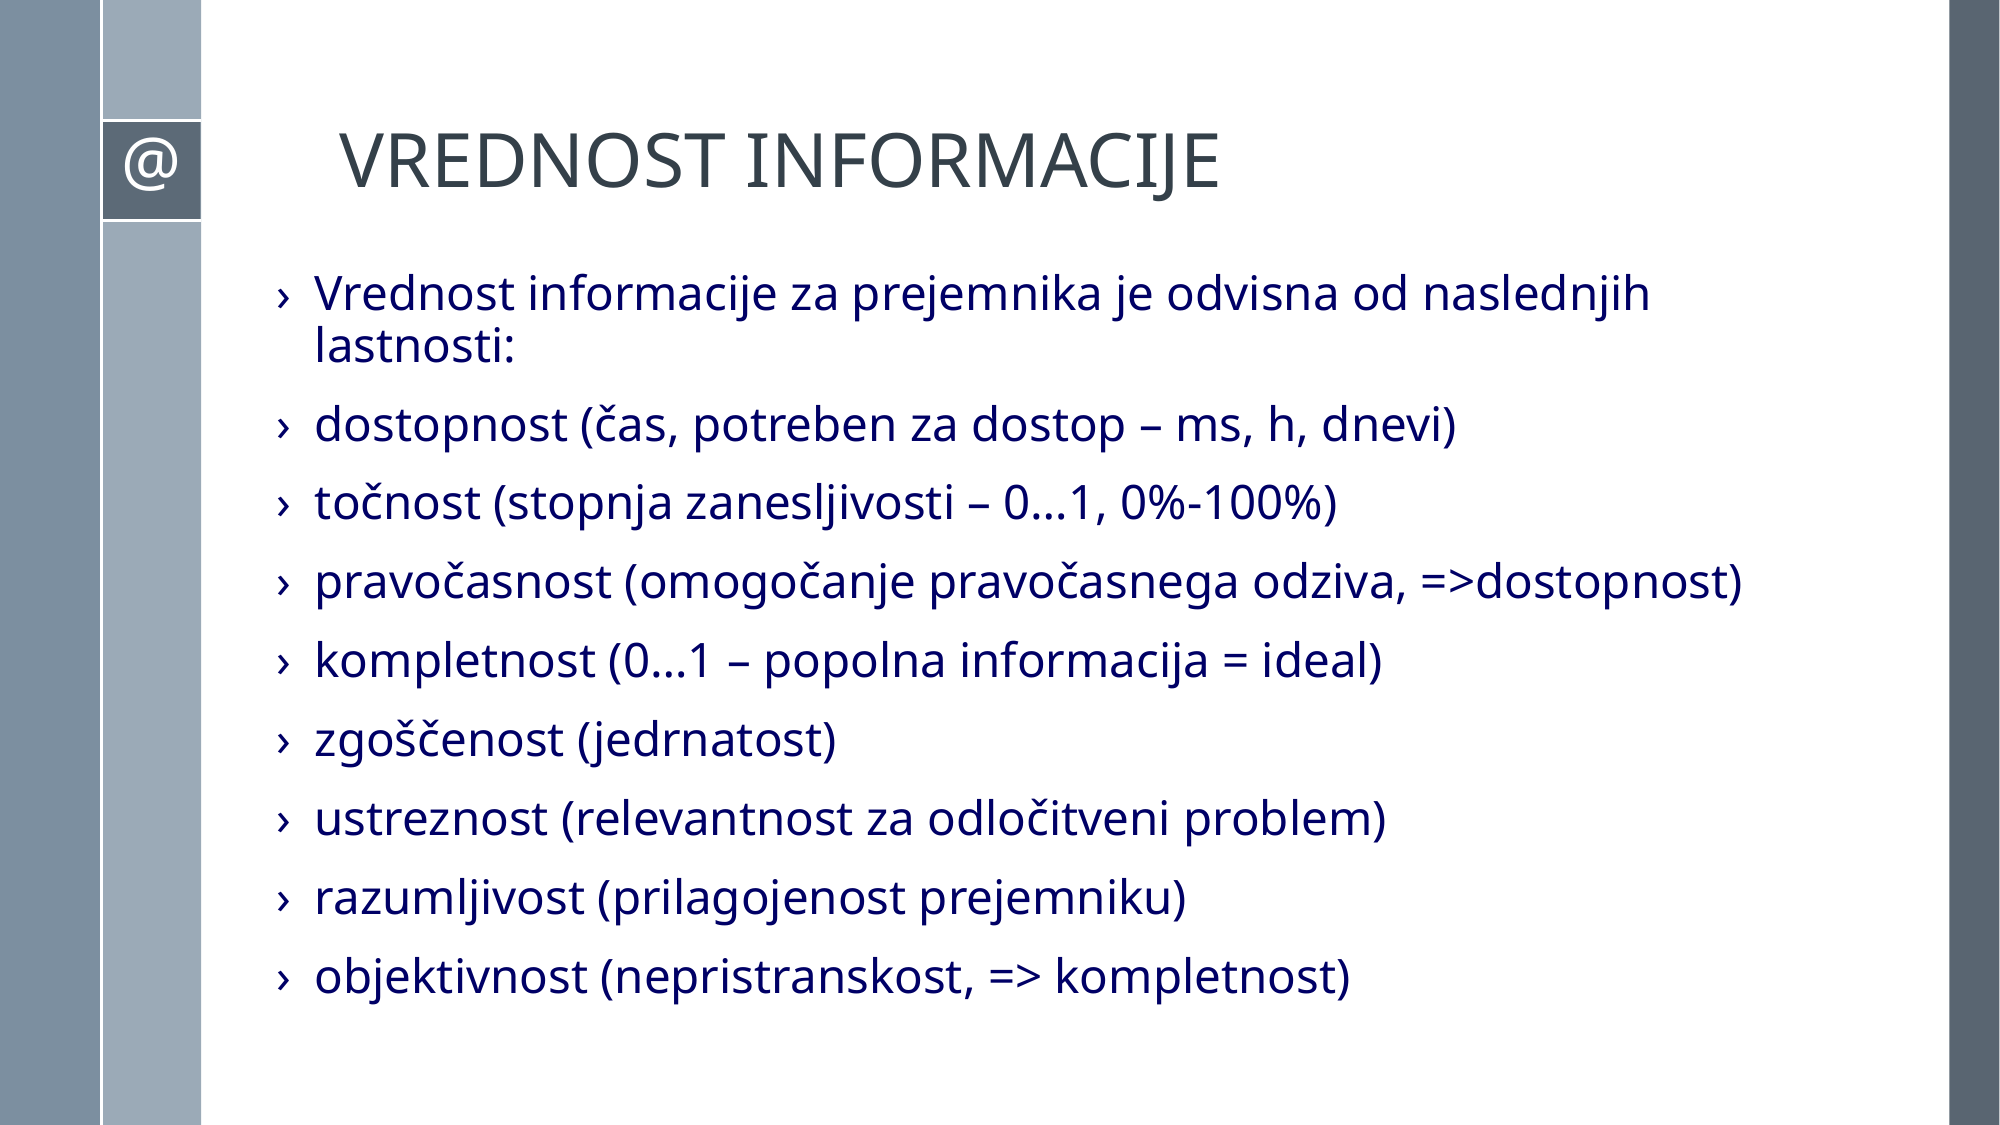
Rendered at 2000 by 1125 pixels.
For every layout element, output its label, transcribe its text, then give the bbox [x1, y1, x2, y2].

title VREDNOST INFORMACIJE [324, 70, 1675, 211]
list Vrednost informacije za prejemnika je odvisna od naslednjih lastnosti: dostopnost (čas, potreben za dostop – ms, h, dnevi)‏ točnost (stopnja zanesljivosti – 0…1, 0%-100%)‏ pravočasnost (omogočanje pravočasnega odziva, =>dostopnost)‏ kompletnost (0…1 – popolna informacija = ideal)‏ zgoščenost (jedrnatost)‏ ustreznost (relevantnost za odločitveni problem)‏ razumljivost (prilagojenost prejemniku)‏ objektivnost (nepristranskost, => kompletnost)‏ [261, 262, 1867, 1013]
